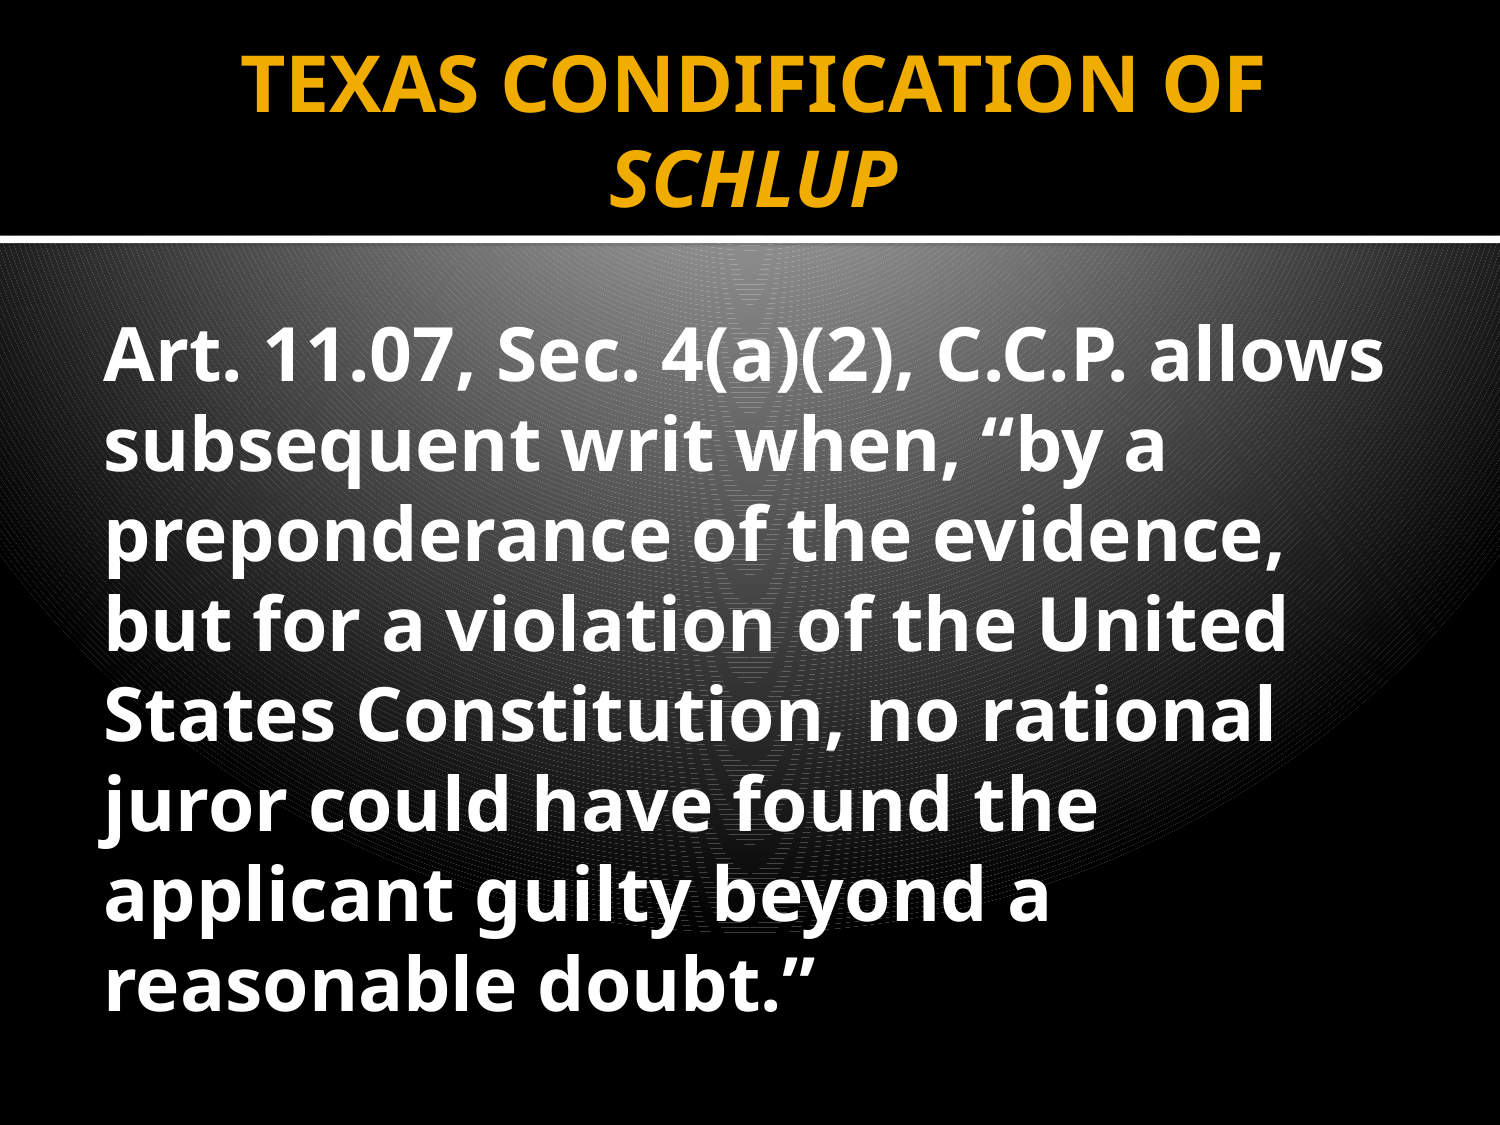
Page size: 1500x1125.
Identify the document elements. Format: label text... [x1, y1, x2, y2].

list Art. 11.07, Sec. 4(a)(2), C.C.P. allows subsequent writ when, “by a preponderance of the evidence, but for a violation of the United States Constitution, no rational juror could have found the applicant guilty beyond a reasonable doubt.” [75, 291, 1425, 1050]
title TEXAS CONDIFICATION OF SCHLUP [75, 25, 1425, 231]
